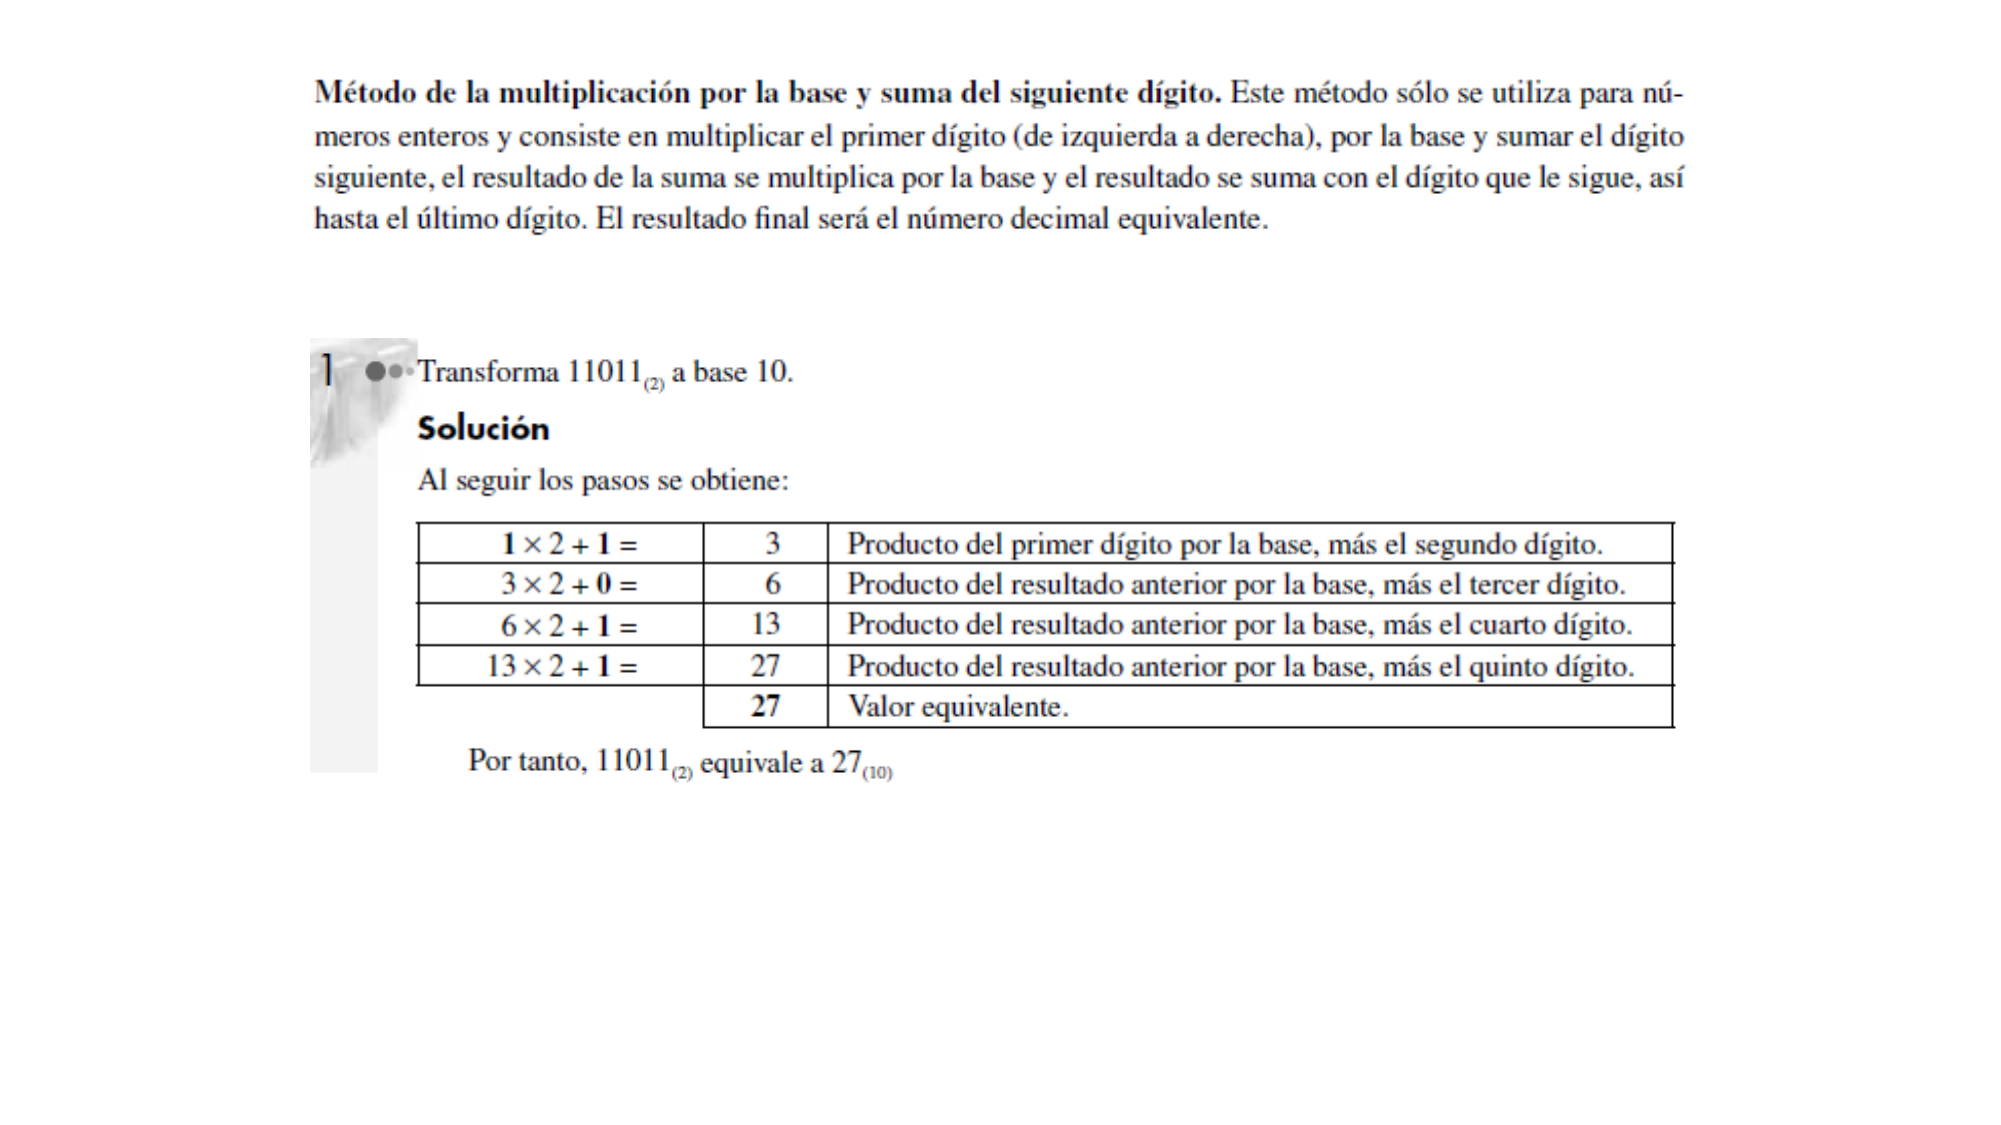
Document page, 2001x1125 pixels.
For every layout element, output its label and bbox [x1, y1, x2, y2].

picture [310, 338, 1690, 787]
picture [305, 66, 1695, 258]
